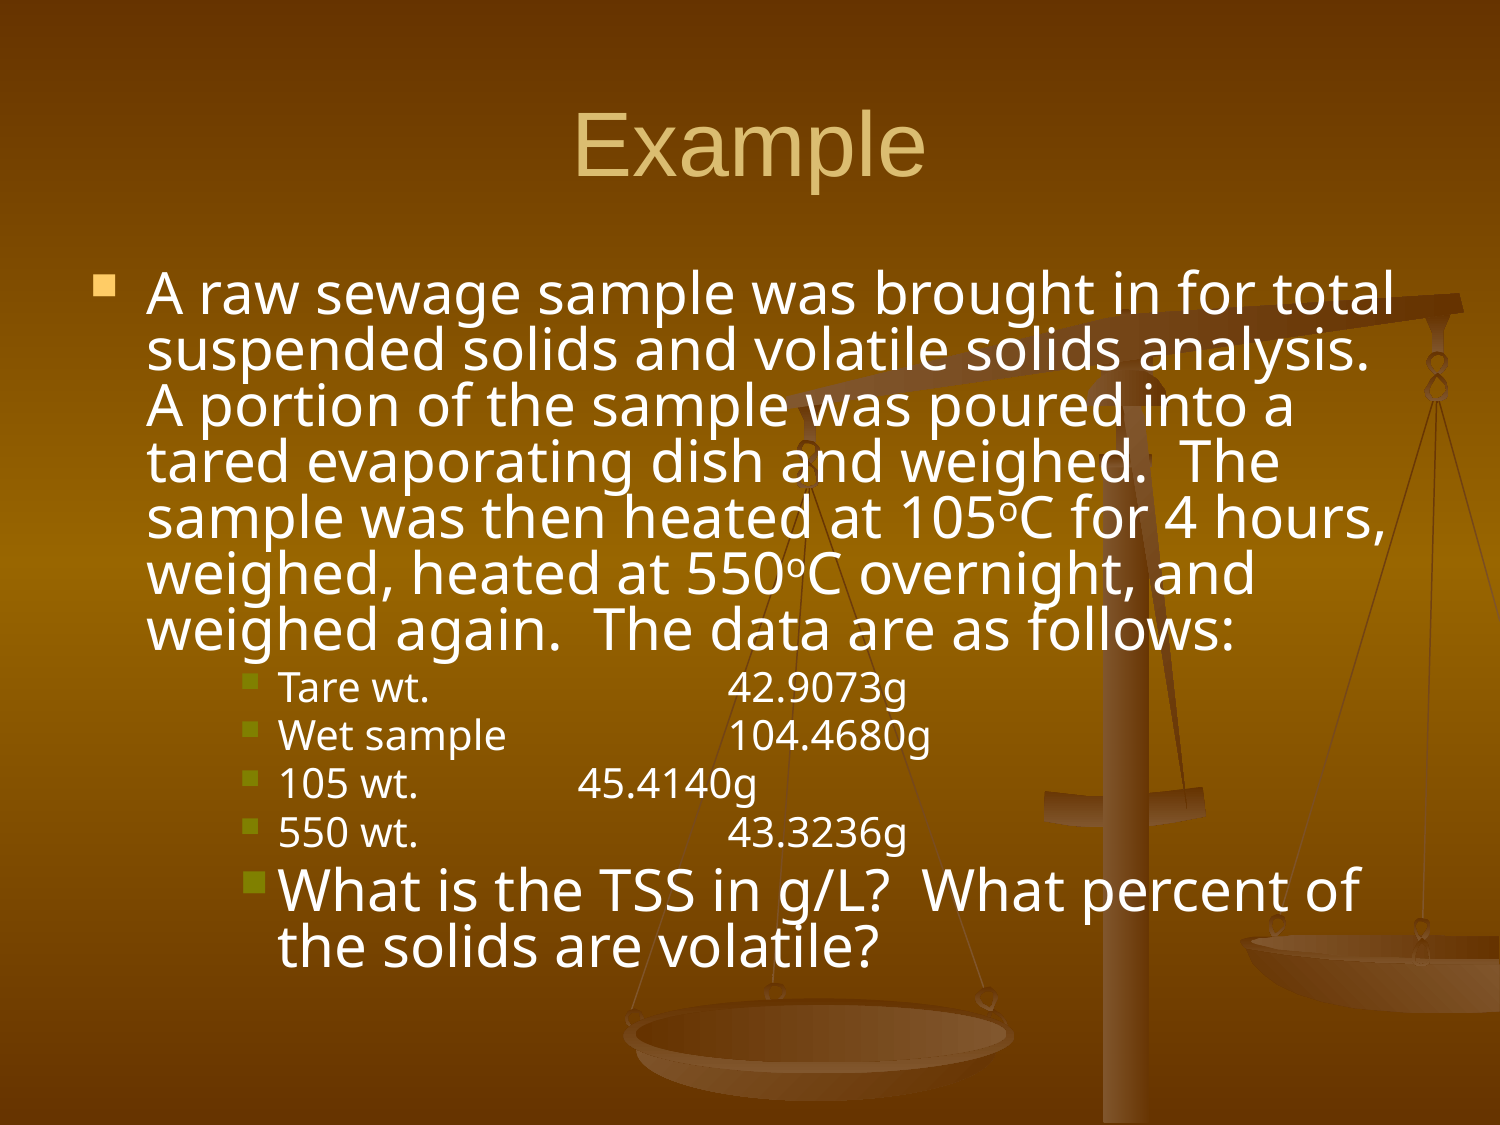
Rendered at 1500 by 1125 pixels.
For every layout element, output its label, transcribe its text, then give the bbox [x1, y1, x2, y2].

title Example [74, 45, 1426, 234]
list A raw sewage sample was brought in for total suspended solids and volatile solids analysis. A portion of the sample was poured into a tared evaporating dish and weighed. The sample was then heated at 105oC for 4 hours, weighed, heated at 550oC overnight, and weighed again. The data are as follows: Tare wt. 42.9073g Wet sample 104.4680g 105 wt. 45.4140g 550 wt. 43.3236g What is the TSS in g/L? What percent of the solids are volatile? [74, 262, 1426, 1006]
